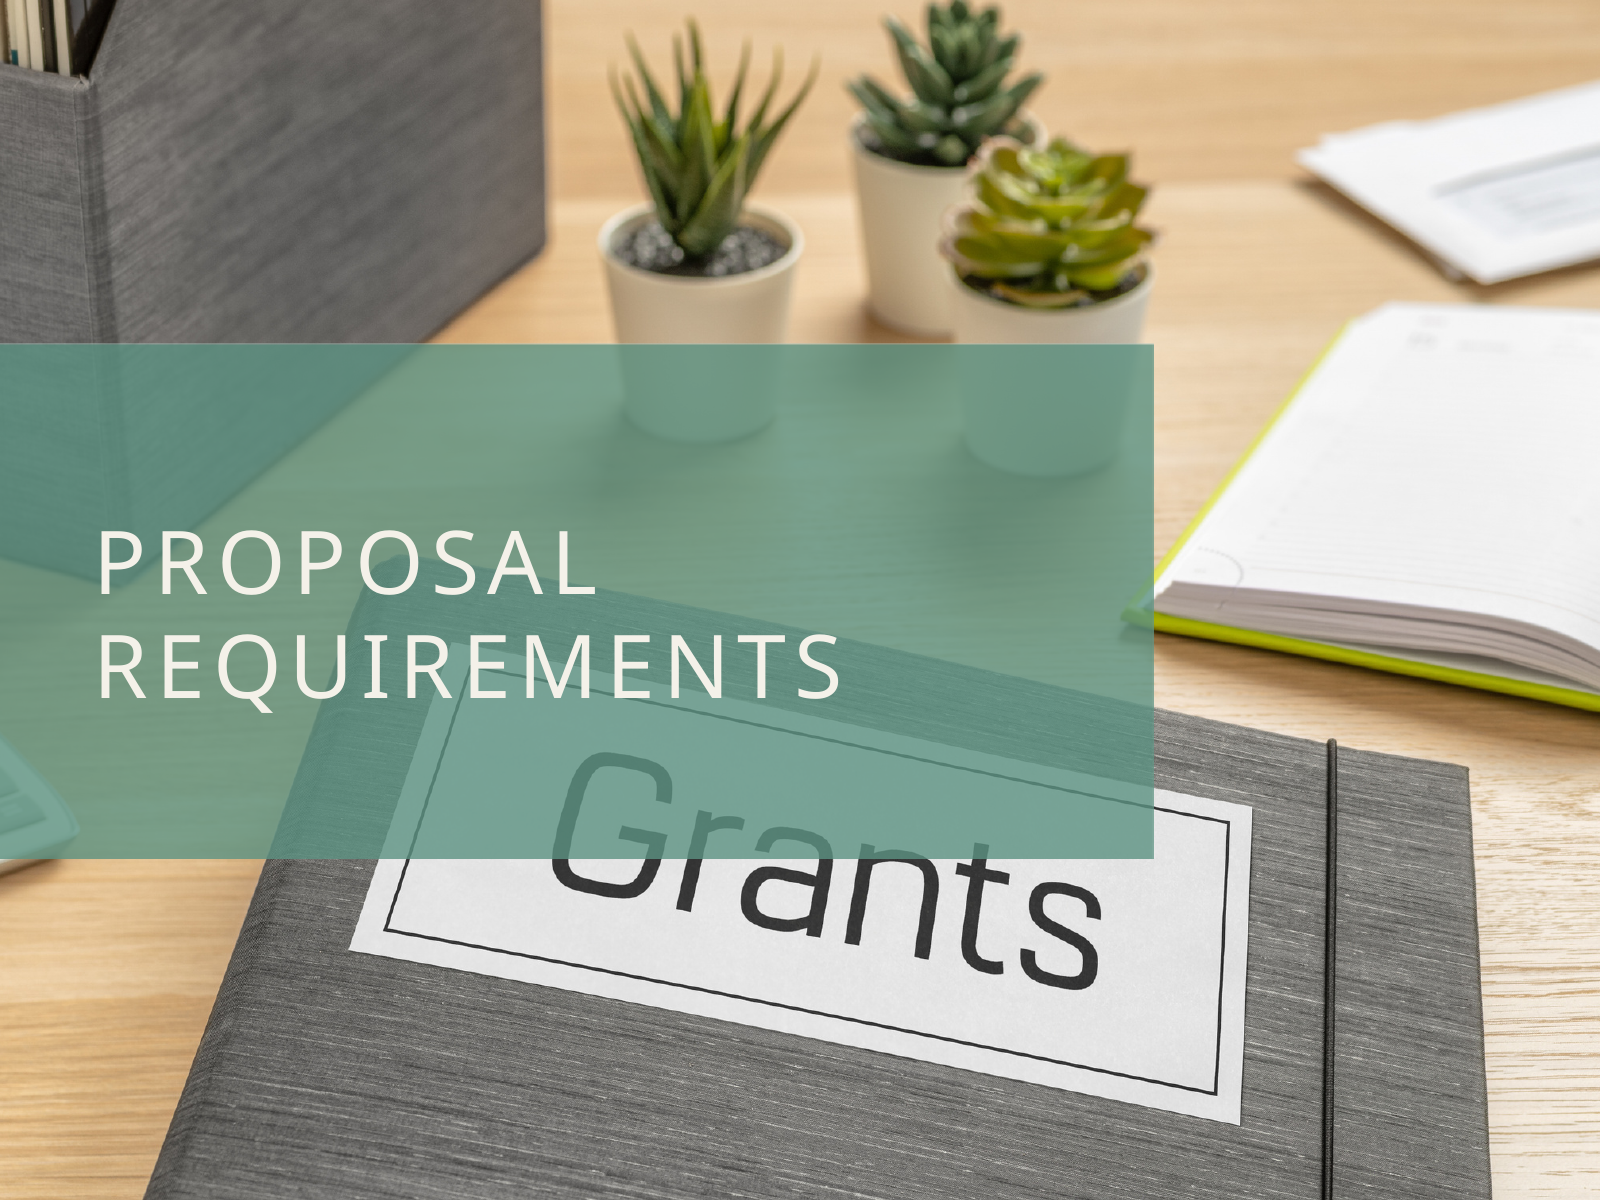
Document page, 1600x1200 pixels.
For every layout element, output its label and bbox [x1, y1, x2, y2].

picture [0, 0, 1600, 1200]
text_box [93, 419, 1023, 716]
